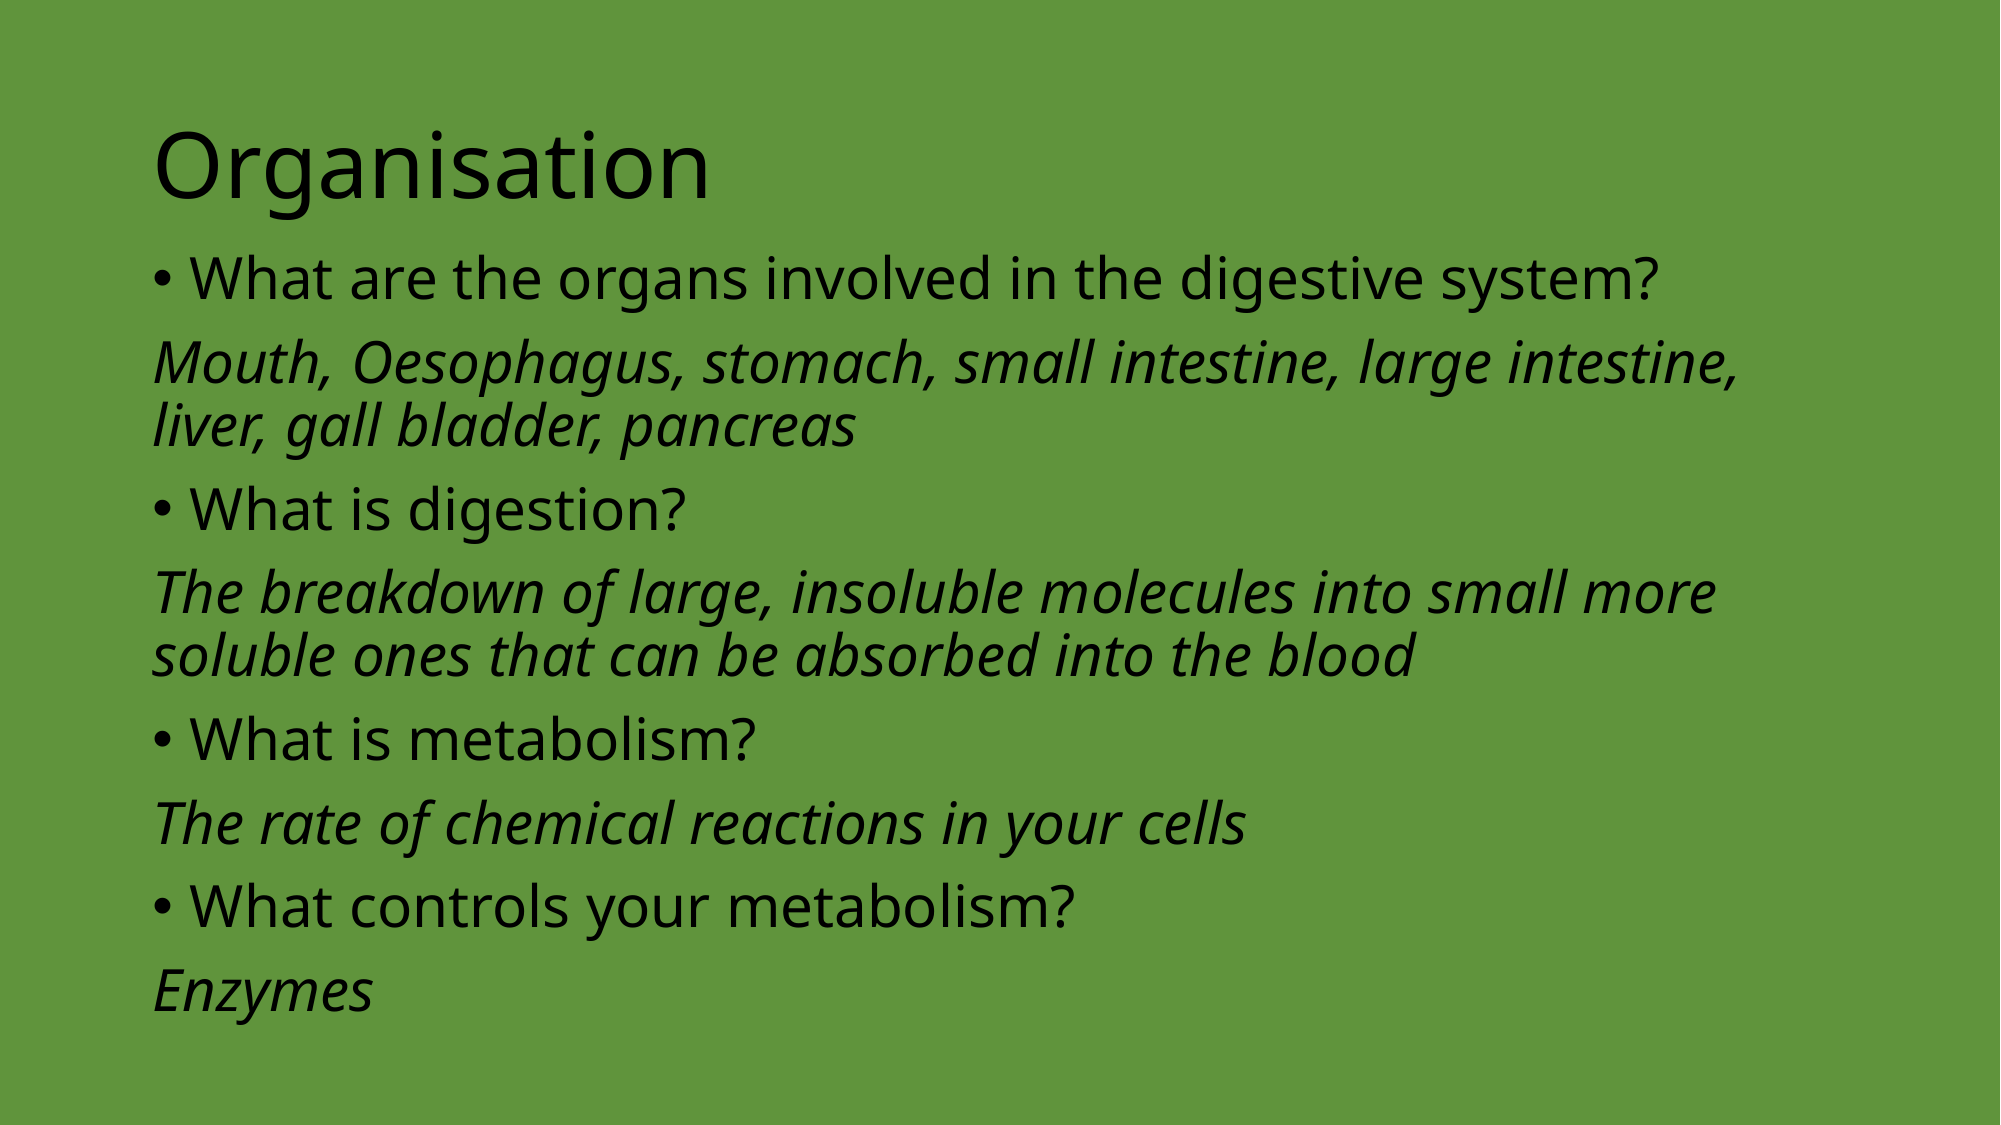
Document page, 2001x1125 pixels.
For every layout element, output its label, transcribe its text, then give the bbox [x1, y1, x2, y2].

title Organisation [137, 59, 1863, 242]
list What are the organs involved in the digestive system? Mouth, Oesophagus, stomach, small intestine, large intestine, liver, gall bladder, pancreas What is digestion? The breakdown of large, insoluble molecules into small more soluble ones that can be absorbed into the blood What is metabolism? The rate of chemical reactions in your cells What controls your metabolism? Enzymes [137, 242, 1863, 1081]
